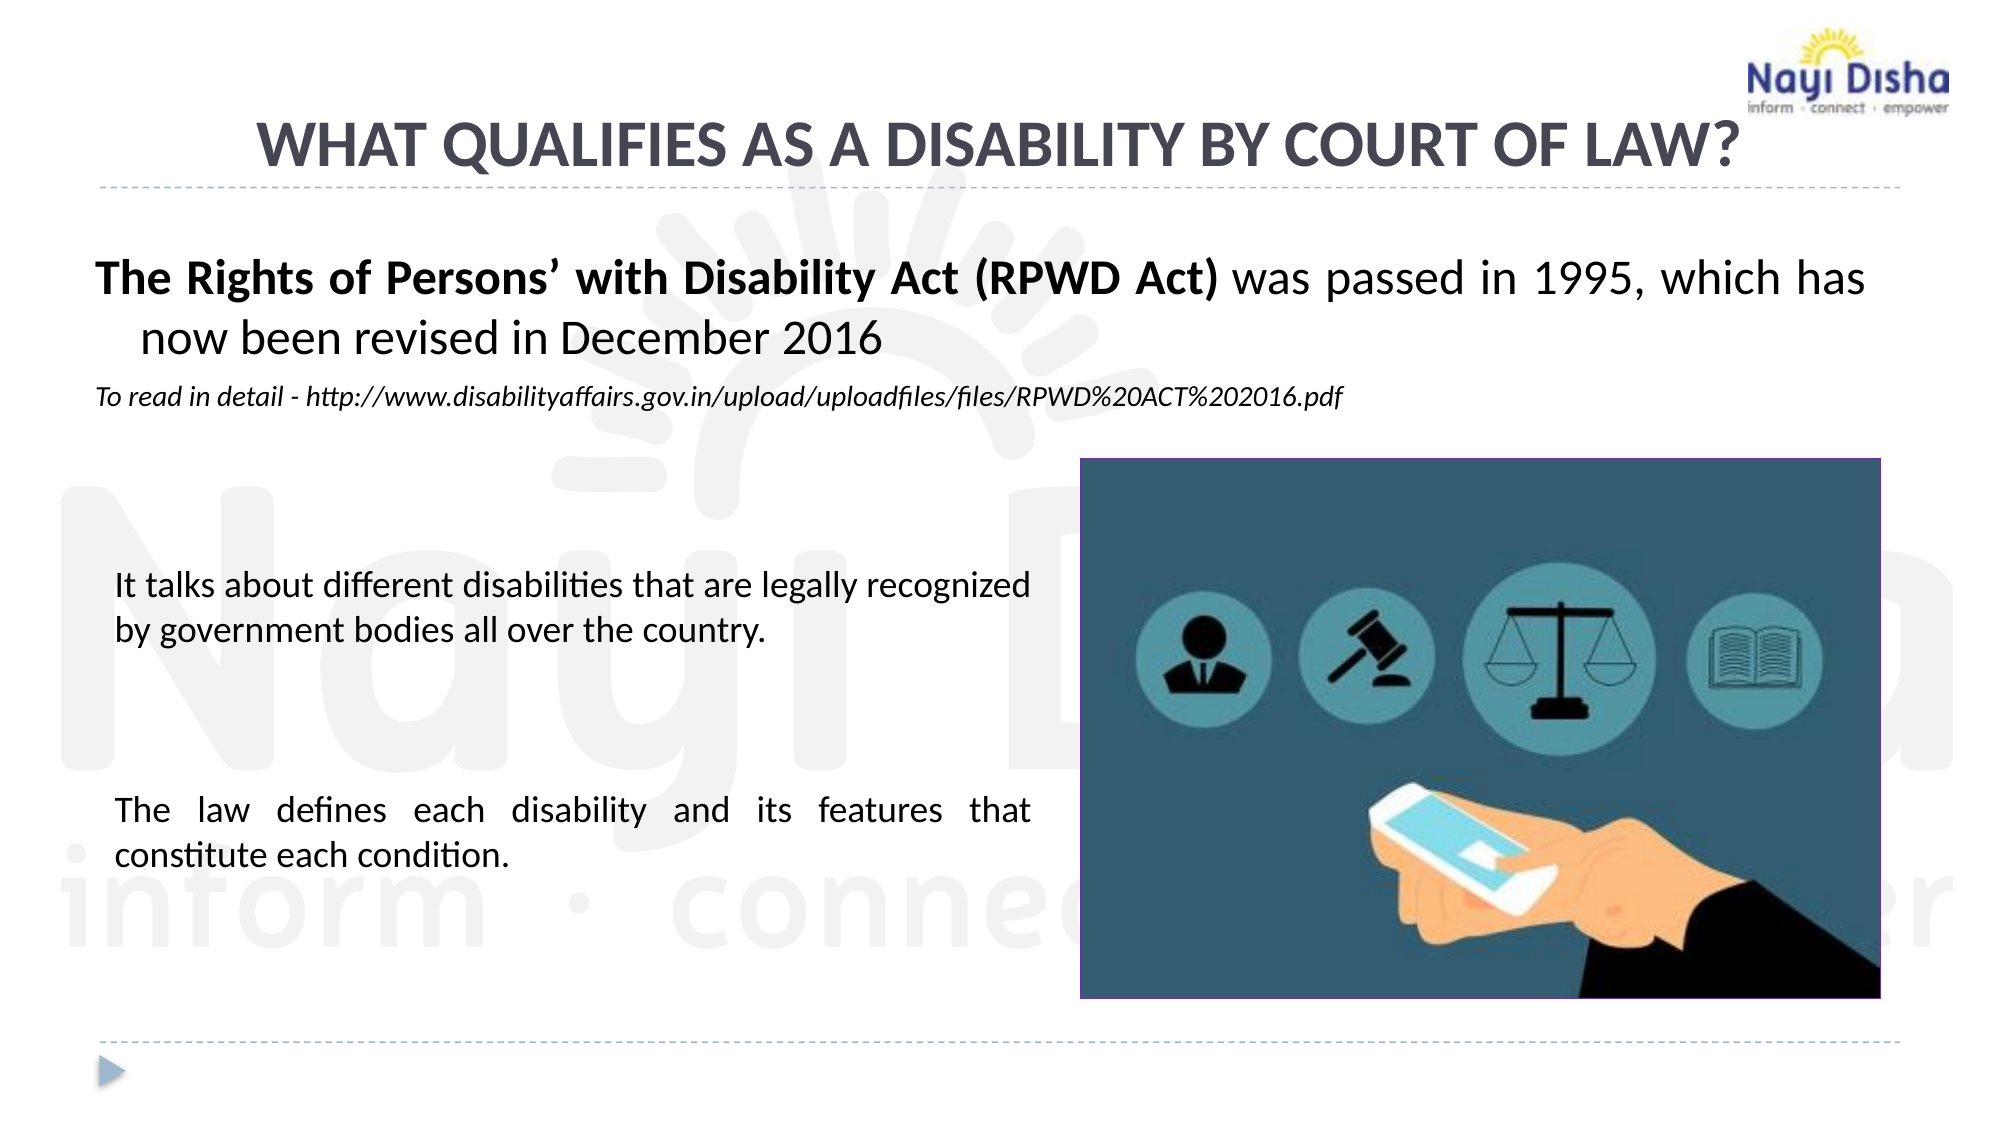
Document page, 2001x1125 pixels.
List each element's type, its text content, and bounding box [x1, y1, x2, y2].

picture [1747, 28, 1949, 117]
text_box It talks about different disabilities that are legally recognized by government bodies all over the country. The law defines each disability and its features that constitute each condition. [99, 507, 1047, 927]
list The Rights of Persons’ with Disability Act (RPWD Act) was passed in 1995, which has now been revised in December 2016 To read in detail - http://www.disabilityaffairs.gov.in/upload/uploadfiles/files/RPWD%20ACT%202016.pdf [80, 237, 1881, 472]
picture [61, 154, 1953, 999]
title What qualifies as a disability by court of law? [99, 24, 1900, 188]
